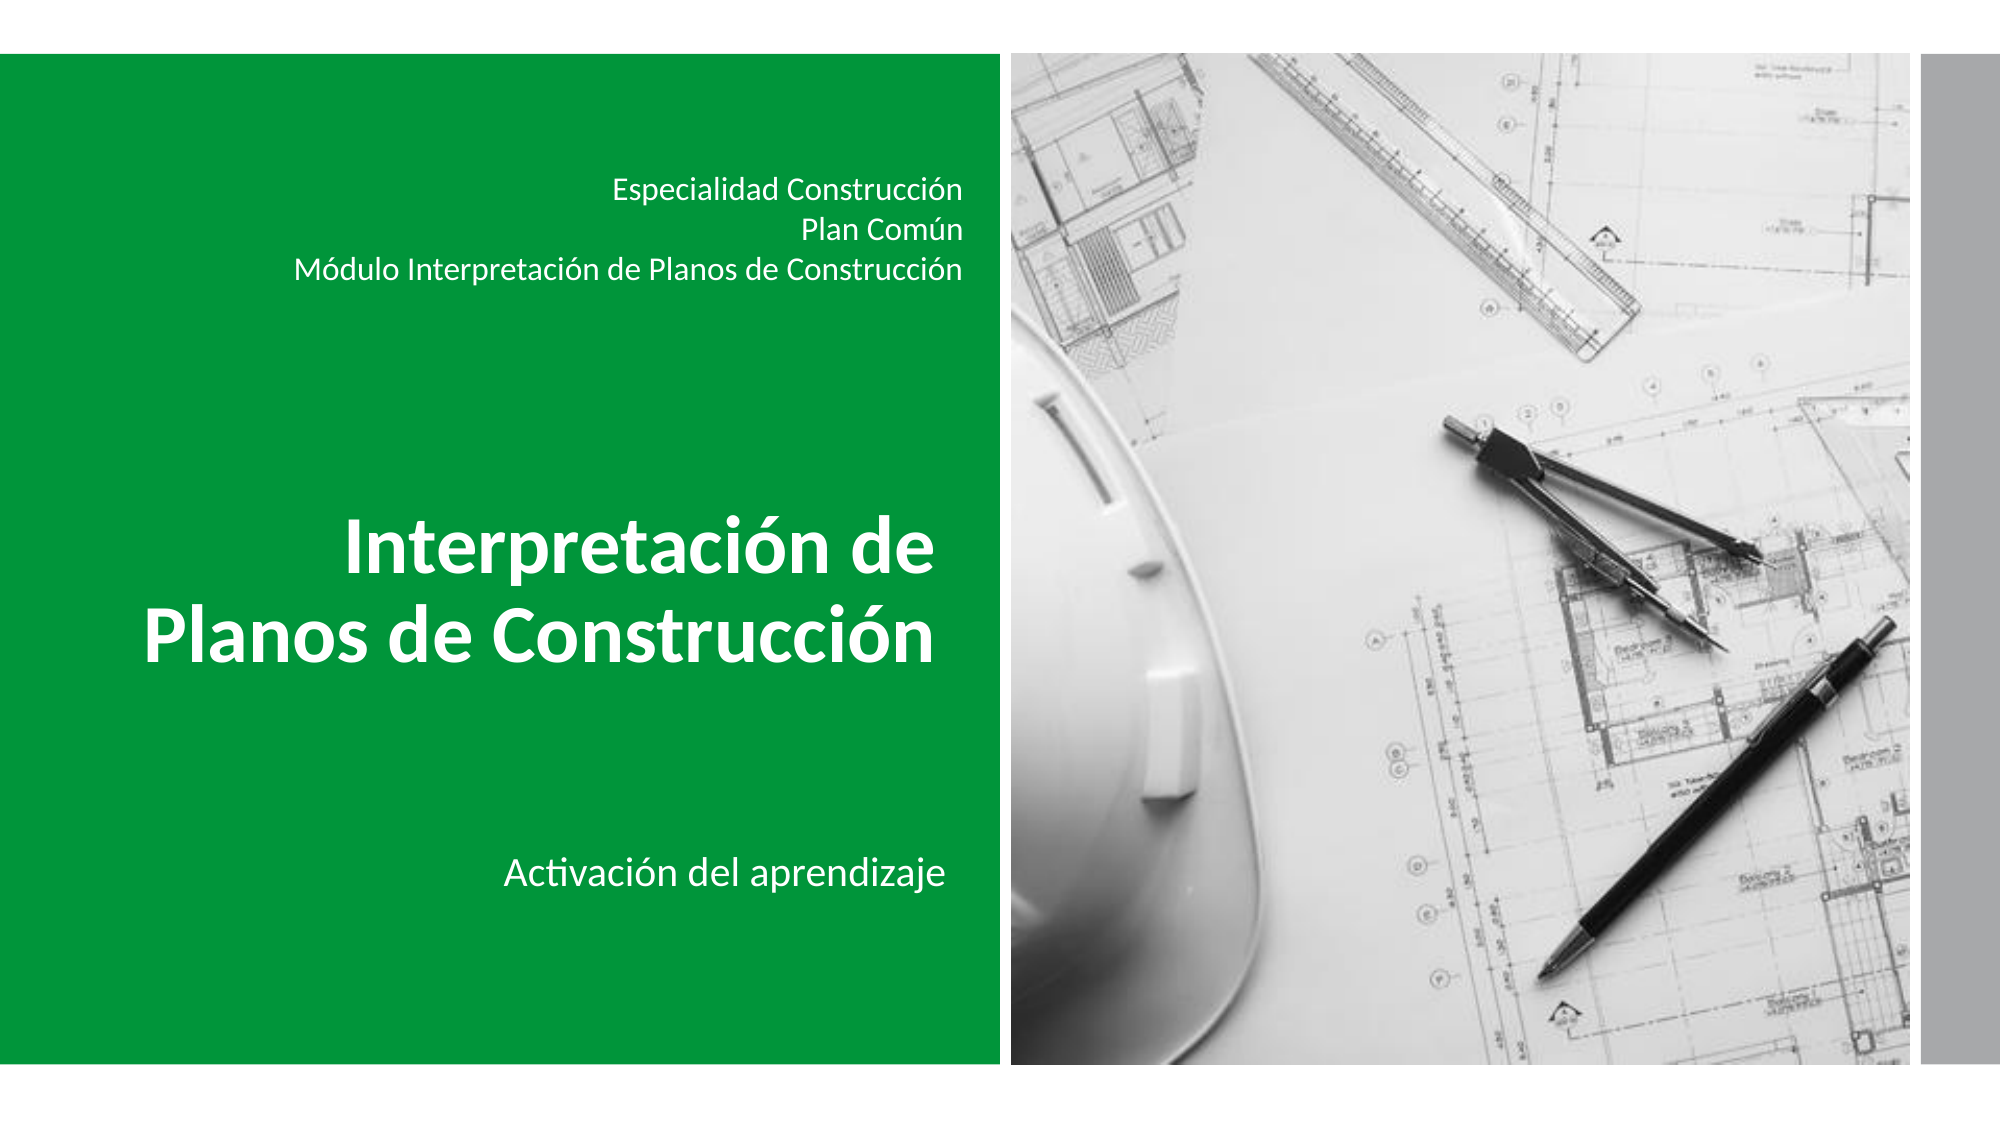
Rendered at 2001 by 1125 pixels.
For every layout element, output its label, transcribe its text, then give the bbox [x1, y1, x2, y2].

text_box Especialidad Construcción Plan Común Módulo Interpretación de Planos de Construcción [172, 160, 979, 295]
title Interpretación de Planos de Construcción [124, 415, 952, 689]
picture [1011, 53, 1910, 1065]
text_box [0, 53, 1000, 1065]
subtitle Activación del aprendizaje [471, 842, 979, 910]
text_box [1920, 53, 2000, 1065]
